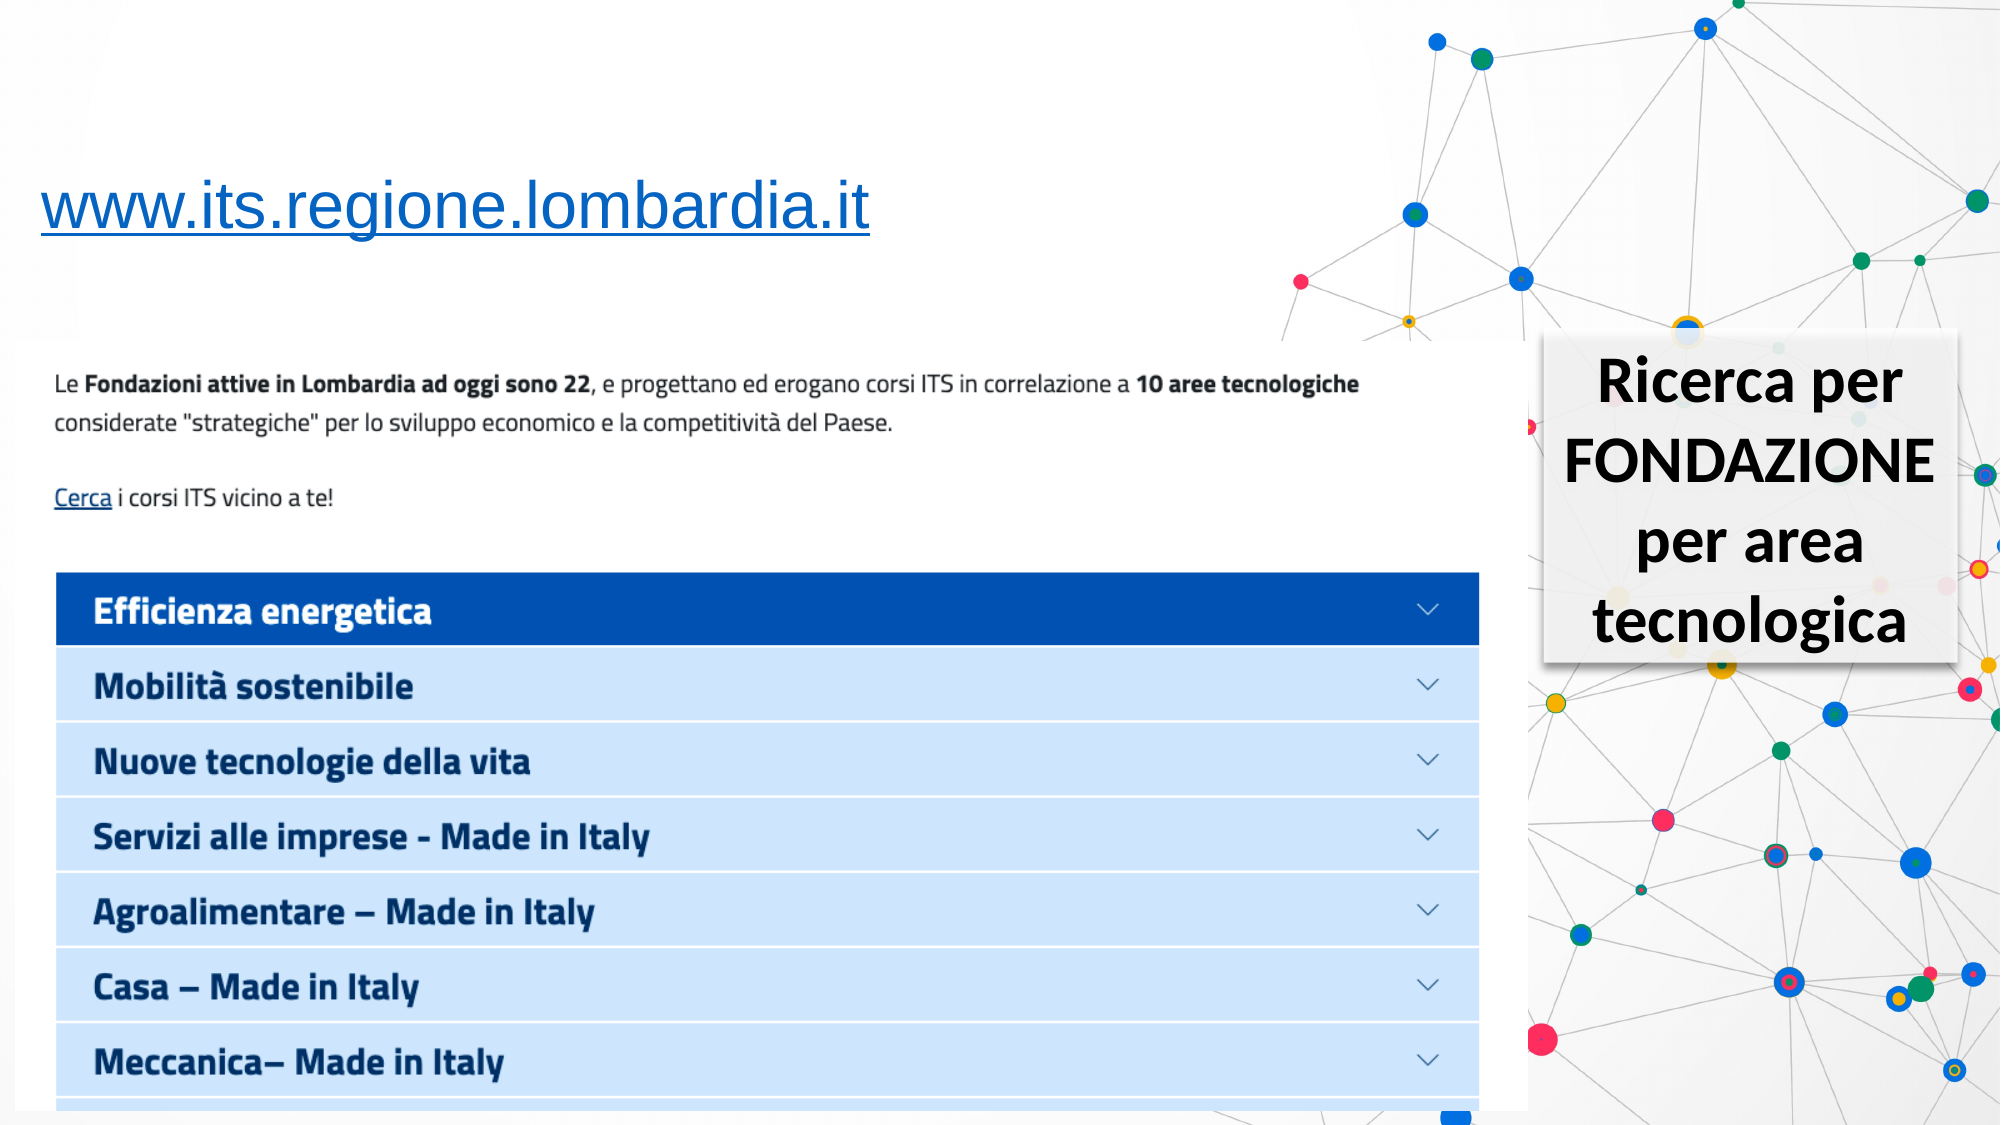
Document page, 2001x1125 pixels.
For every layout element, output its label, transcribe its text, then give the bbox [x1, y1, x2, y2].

text_box www.its.regione.lombardia.it [15, 154, 897, 250]
text_box Ricerca per FONDAZIONE per area tecnologica [1543, 328, 1958, 663]
picture [0, 0, 2000, 1125]
